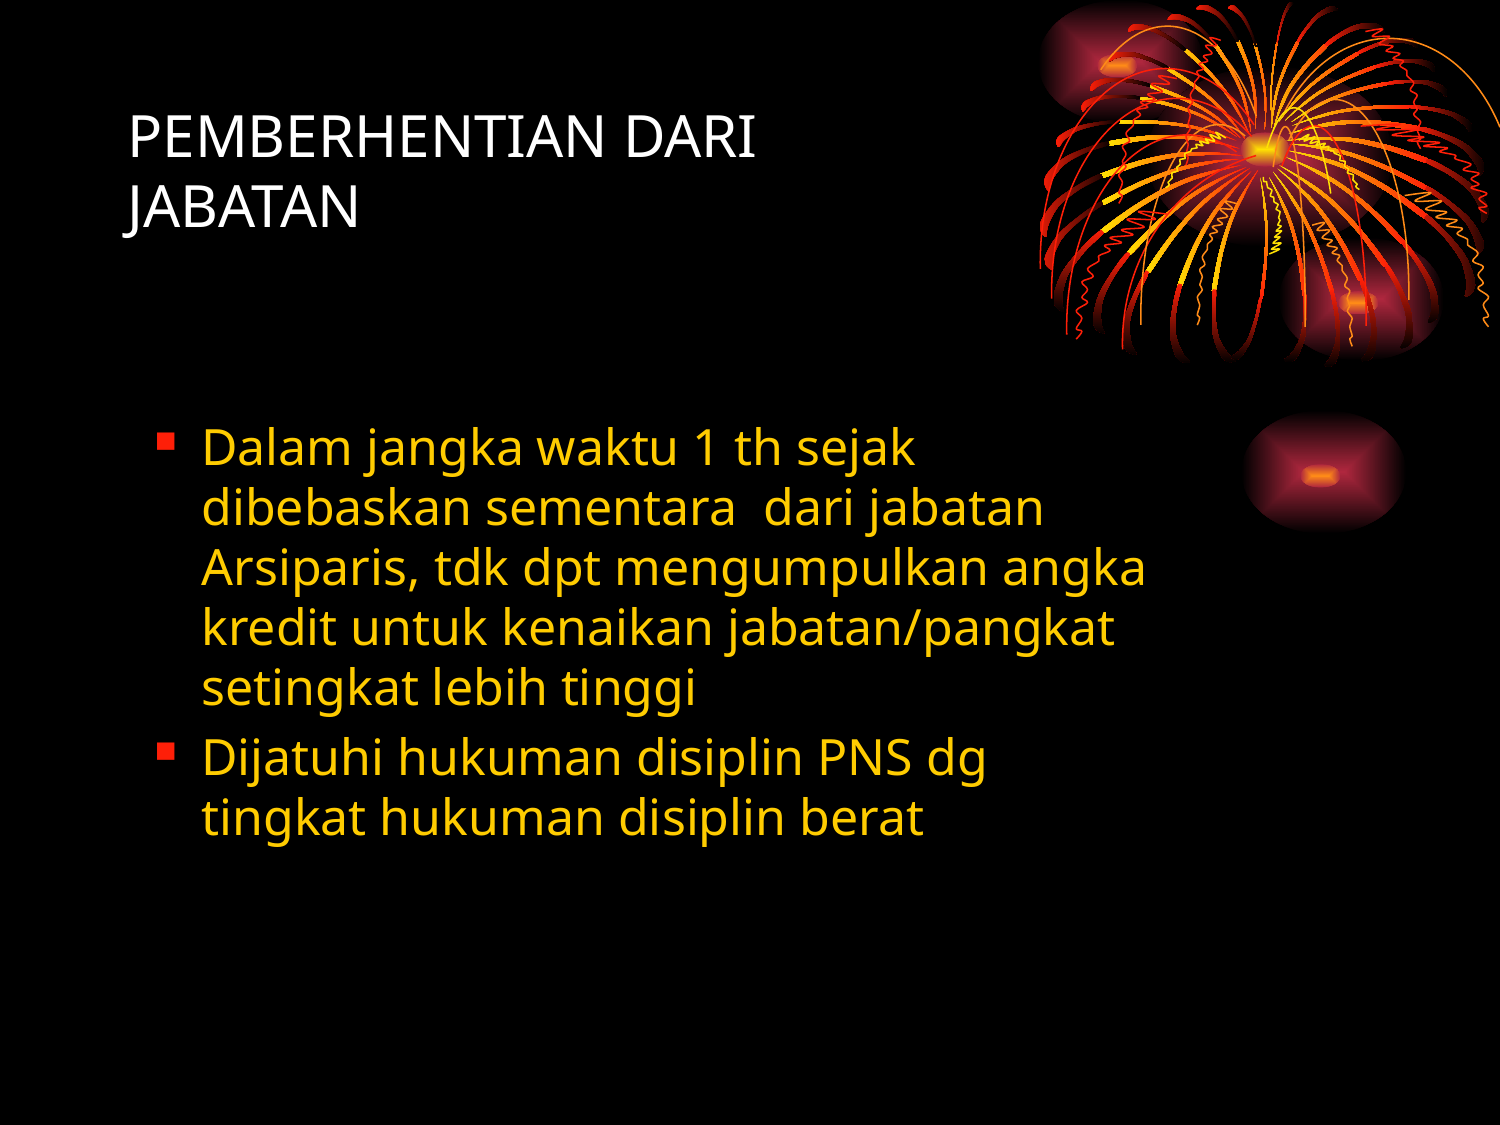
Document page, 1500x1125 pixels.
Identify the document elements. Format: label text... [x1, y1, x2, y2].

title PEMBERHENTIAN DARI JABATAN [112, 49, 798, 290]
text_box Dalam jangka waktu 1 th sejak dibebaskan sementara dari jabatan Arsiparis, tdk dpt mengumpulkan angka kredit untuk kenaikan jabatan/pangkat setingkat lebih tinggi Dijatuhi hukuman disiplin PNS dg tingkat hukuman disiplin berat [64, 337, 1175, 1026]
